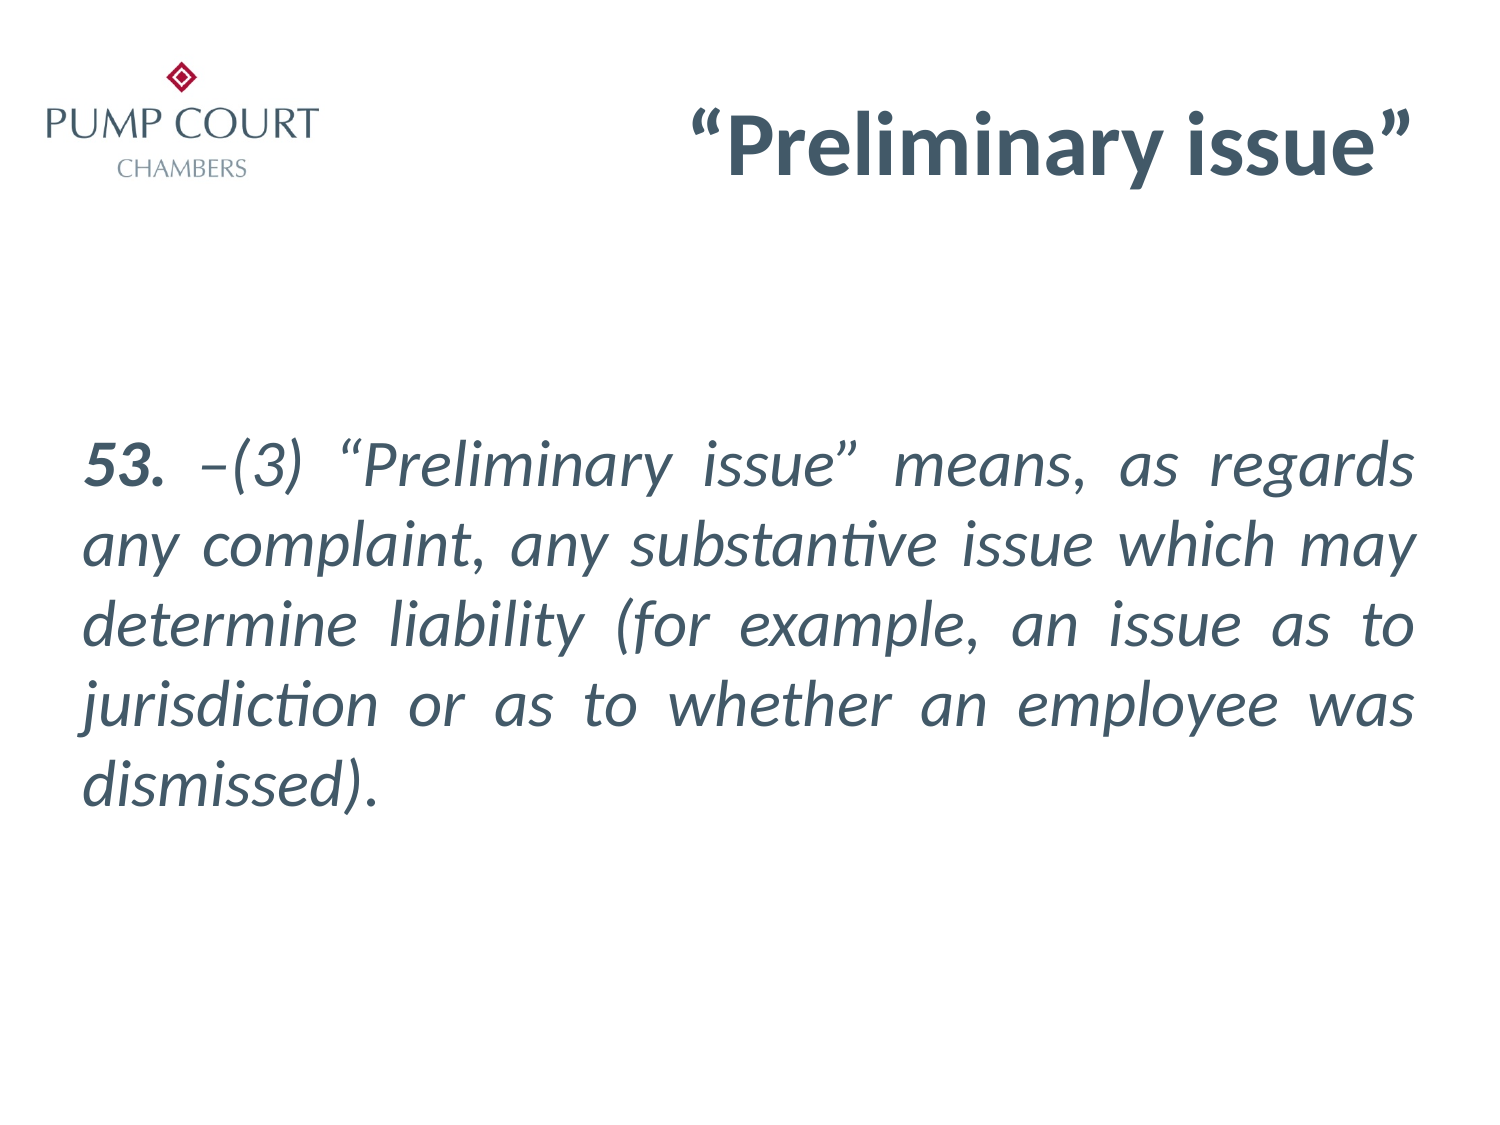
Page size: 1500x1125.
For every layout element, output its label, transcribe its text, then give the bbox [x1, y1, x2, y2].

list 53. –(3) “Preliminary issue” means, as regards any complaint, any substantive issue which may determine liability (for example, an issue as to jurisdiction or as to whether an employee was dismissed). [75, 412, 1425, 1125]
title “Preliminary issue” [75, 15, 1425, 263]
picture [41, 54, 75, 184]
